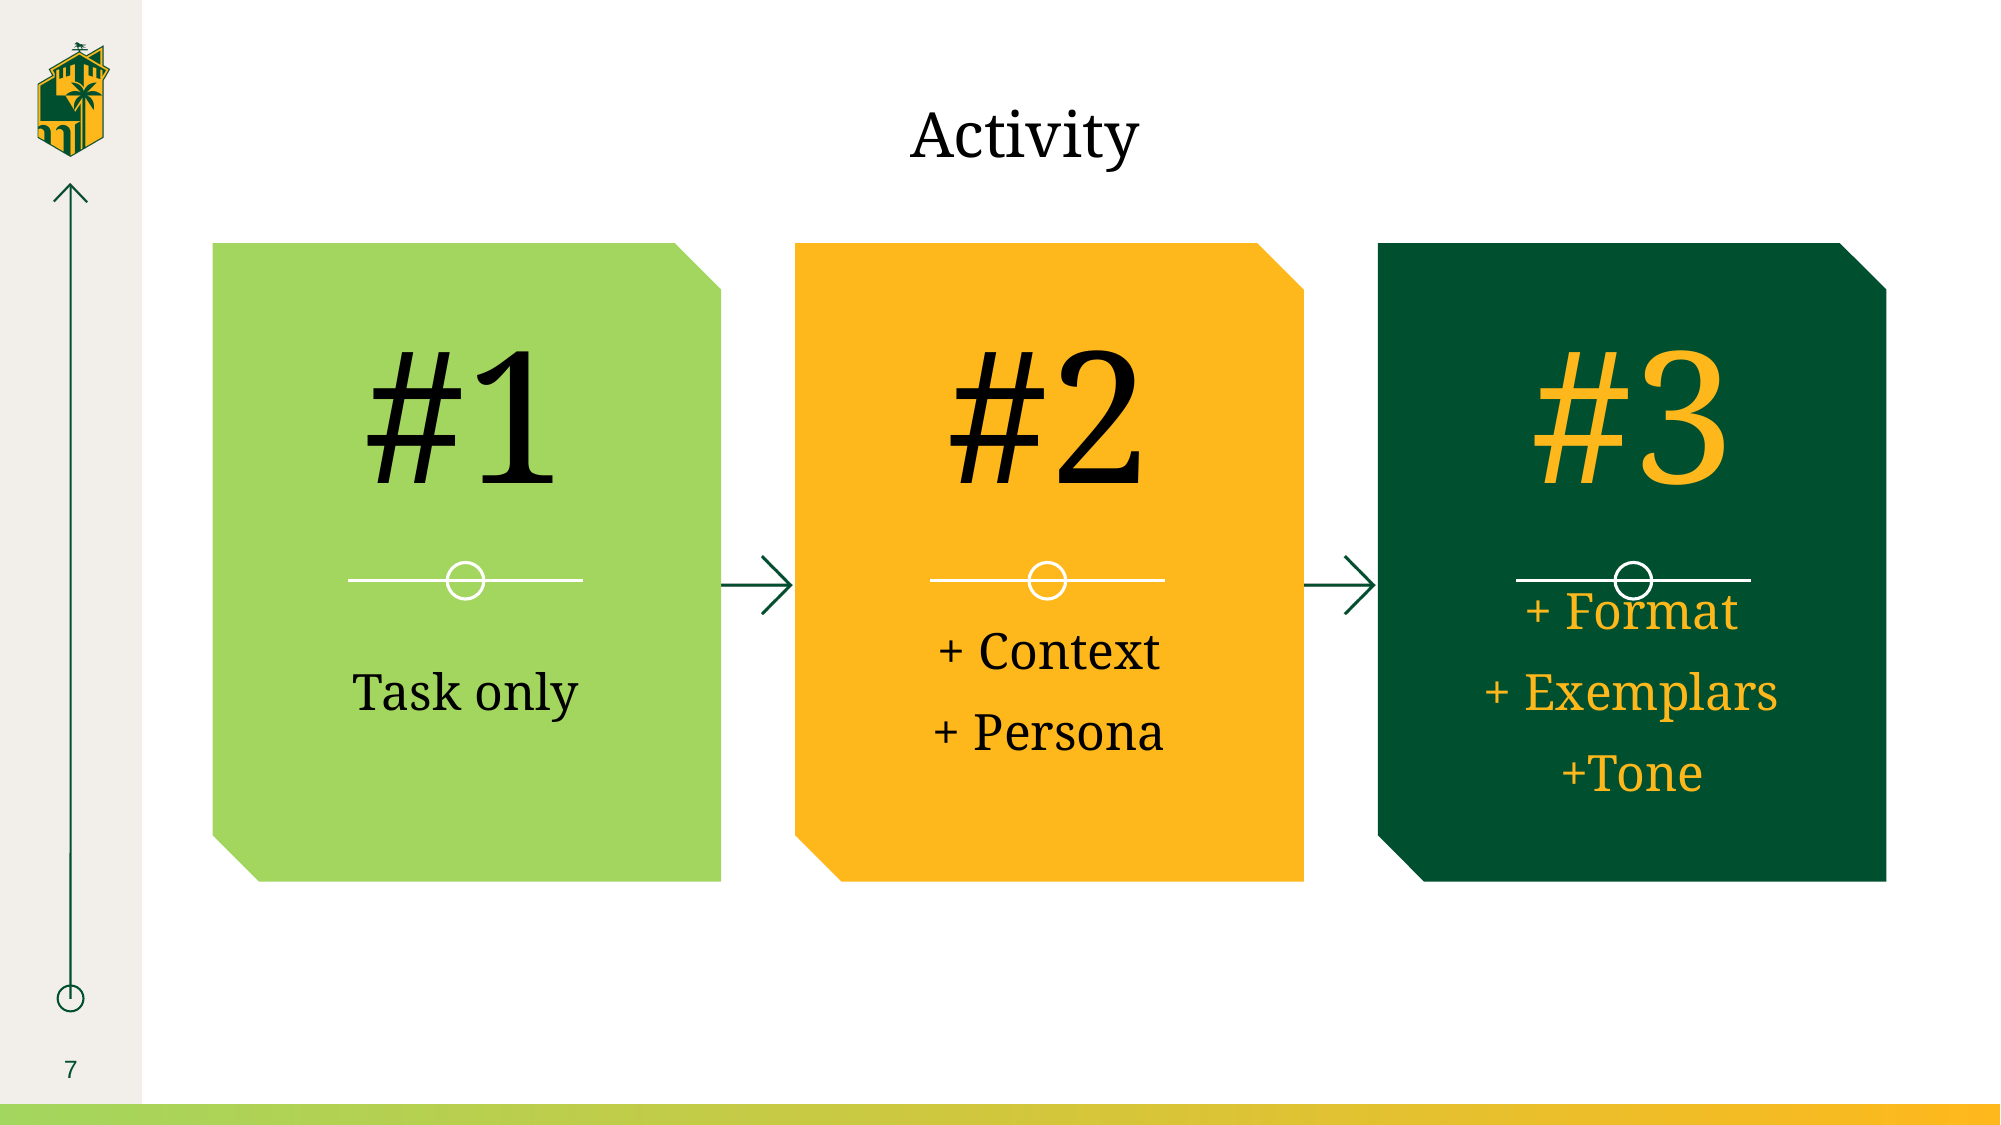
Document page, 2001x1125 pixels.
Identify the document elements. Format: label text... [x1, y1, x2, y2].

slide_number 7 [0, 1039, 143, 1099]
list + Format + Exemplars +Tone [1437, 578, 1827, 803]
picture [53, 183, 88, 203]
title Activity [253, 103, 1797, 172]
list Task only [271, 660, 661, 721]
picture [722, 555, 795, 615]
picture [1304, 555, 1377, 615]
picture [37, 42, 112, 157]
list #3 [1438, 298, 1828, 521]
list + Context + Persona [855, 619, 1244, 762]
list #1 [271, 298, 661, 521]
list #2 [854, 298, 1243, 521]
